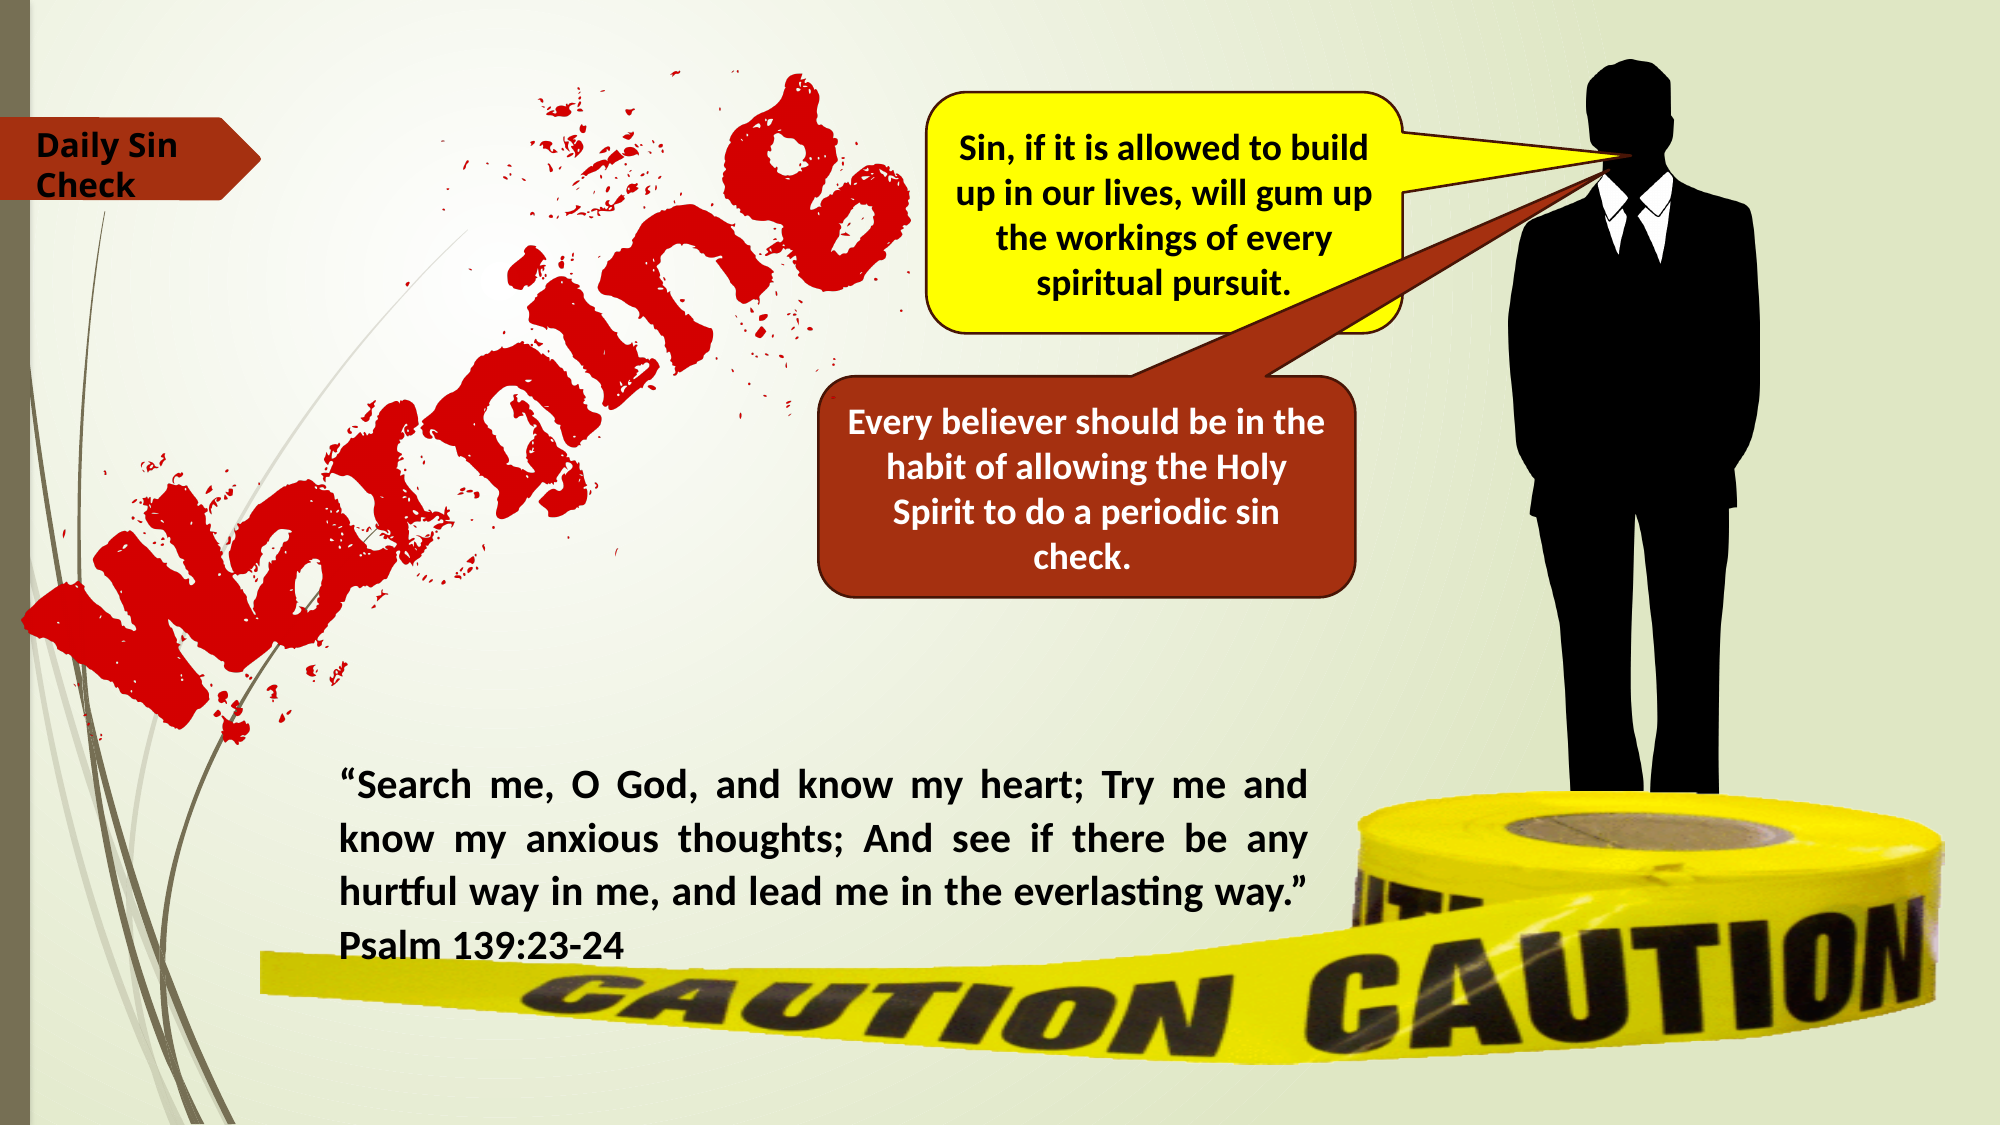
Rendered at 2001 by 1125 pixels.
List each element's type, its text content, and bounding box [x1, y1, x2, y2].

text_box Sin, if it is allowed to build up in our lives, will gum up the workings of every spiritual pursuit. [924, 90, 1503, 335]
picture [260, 59, 1945, 1066]
picture [20, 70, 911, 745]
text_box “Search me, O God, and know my heart; Try me and know my anxious thoughts; And see if there be any hurtful way in me, and lead me in the everlasting way.” Psalm 139:23-24 [324, 746, 1325, 791]
text_box Every believer should be in the habit of allowing the Holy Spirit to do a periodic sin check. [915, 214, 1503, 599]
